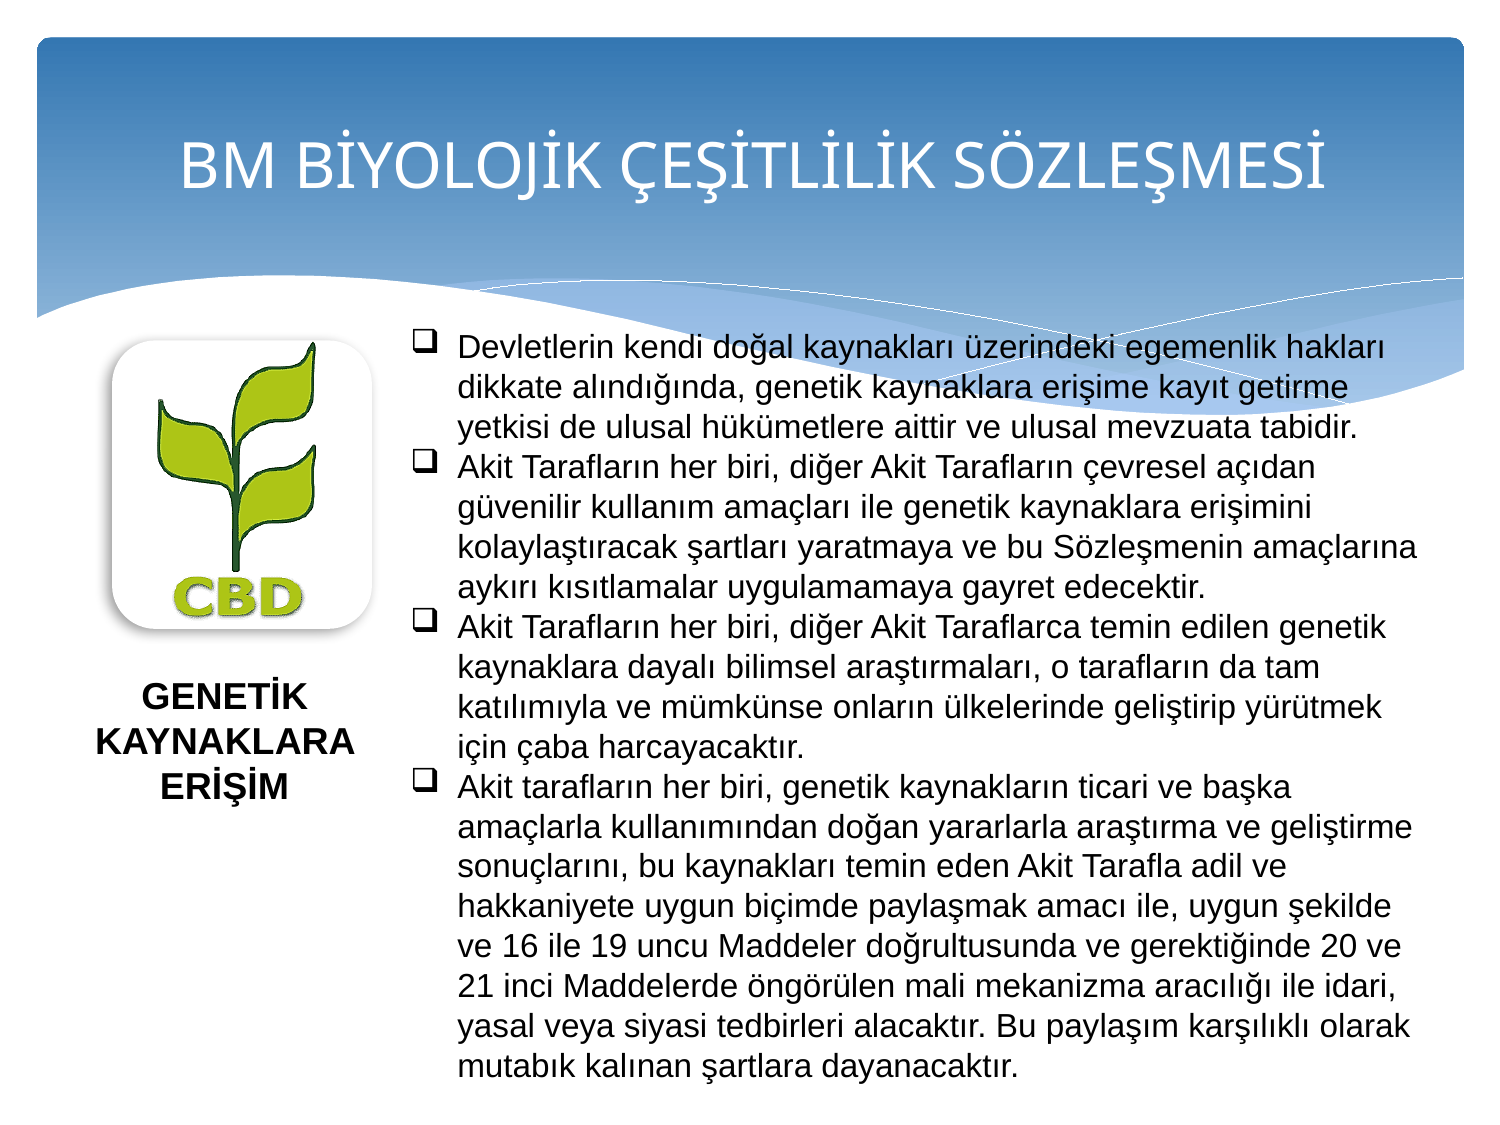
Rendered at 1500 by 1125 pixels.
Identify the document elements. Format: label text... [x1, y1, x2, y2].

picture [111, 340, 373, 630]
list [466, 290, 1459, 1047]
title BM BİYOLOJİK ÇEŞİTLİLİK SÖZLEŞMESİ [41, 90, 1442, 215]
text_box GENETİK KAYNAKLARA ERİŞİM [53, 664, 396, 815]
text_box Devletlerin kendi doğal kaynakları üzerindeki egemenlik hakları dikkate alındığında, genetik kaynaklara erişime kayıt getirme yetkisi de ulusal hükümetlere aittir ve ulusal mevzuata tabidir. Akit Tarafların her biri, diğer Akit Tarafların çevresel açıdan güvenilir kullanım amaçları ile genetik kaynaklara erişimini kolaylaştıracak şartları yaratmaya ve bu Sözleşmenin amaçlarına aykırı kısıtlamalar uygulamamaya gayret edecektir. Akit Tarafların her biri, diğer Akit Taraflarca temin edilen genetik kaynaklara dayalı bilimsel araştırmaları, o tarafların da tam katılımıyla ve mümkünse onların ülkelerinde geliştirip yürütmek için çaba harcayacaktır. Akit tarafların her biri, genetik kaynakların ticari ve başka amaçlarla kullanımından doğan yararlarla araştırma ve geliştirme sonuçlarını, bu kaynakları temin eden Akit Tarafla adil ve hakkaniyete uygun biçimde paylaşmak amacı ile, uygun şekilde ve 16 ile 19 uncu Maddeler doğrultusunda ve gerektiğinde 20 ve 21 inci Maddelerde öngörülen mali mekanizma aracılığı ile idari, yasal veya siyasi tedbirleri alacaktır. Bu paylaşım karşılıklı olarak mutabık kalınan şartlara dayanacaktır. [395, 318, 1435, 1125]
